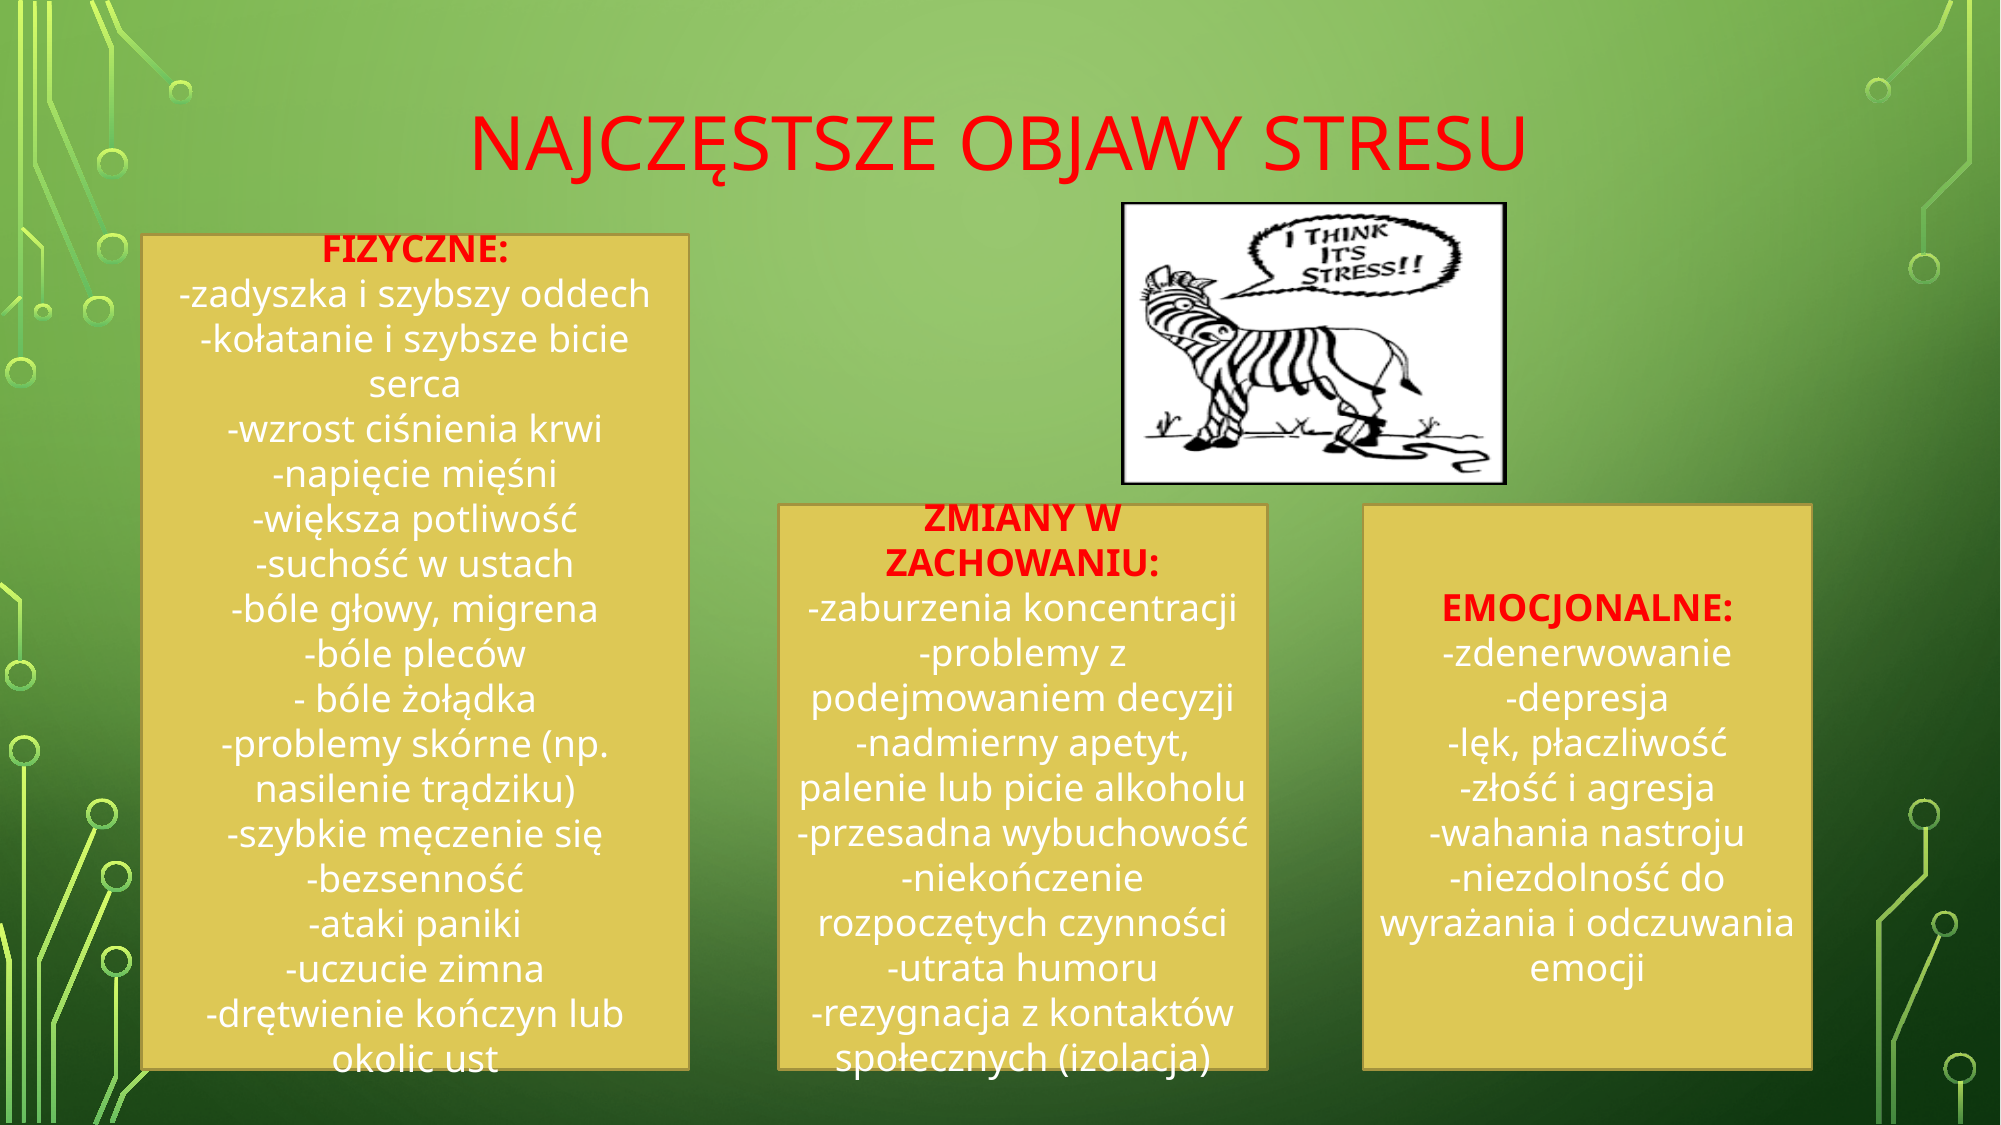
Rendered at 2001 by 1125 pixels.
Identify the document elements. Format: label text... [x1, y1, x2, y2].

title NAJCZĘSTSZE OBJAWY STRESU [187, 73, 1813, 218]
text_box FIZYCZNE: -zadyszka i szybszy oddech -kołatanie i szybsze bicie serca -wzrost ciśnienia krwi -napięcie mięśni -większa potliwość -suchość w ustach -bóle głowy, migrena -bóle pleców - bóle żołądka -problemy skórne (np. nasilenie trądziku) -szybkie męczenie się -bezsenność -ataki paniki -uczucie zimna -drętwienie kończyn lub okolic ust [140, 233, 690, 1071]
picture [1121, 201, 1507, 485]
text_box ZMIANY W ZACHOWANIU: -zaburzenia koncentracji -problemy z podejmowaniem decyzji -nadmierny apetyt, palenie lub picie alkoholu -przesadna wybuchowość -niekończenie rozpoczętych czynności -utrata humoru -rezygnacja z kontaktów społecznych (izolacja) [777, 503, 1269, 1071]
text_box EMOCJONALNE: -zdenerwowanie -depresja -lęk, płaczliwość -złość i agresja -wahania nastroju -niezdolność do wyrażania i odczuwania emocji [1362, 503, 1813, 1071]
